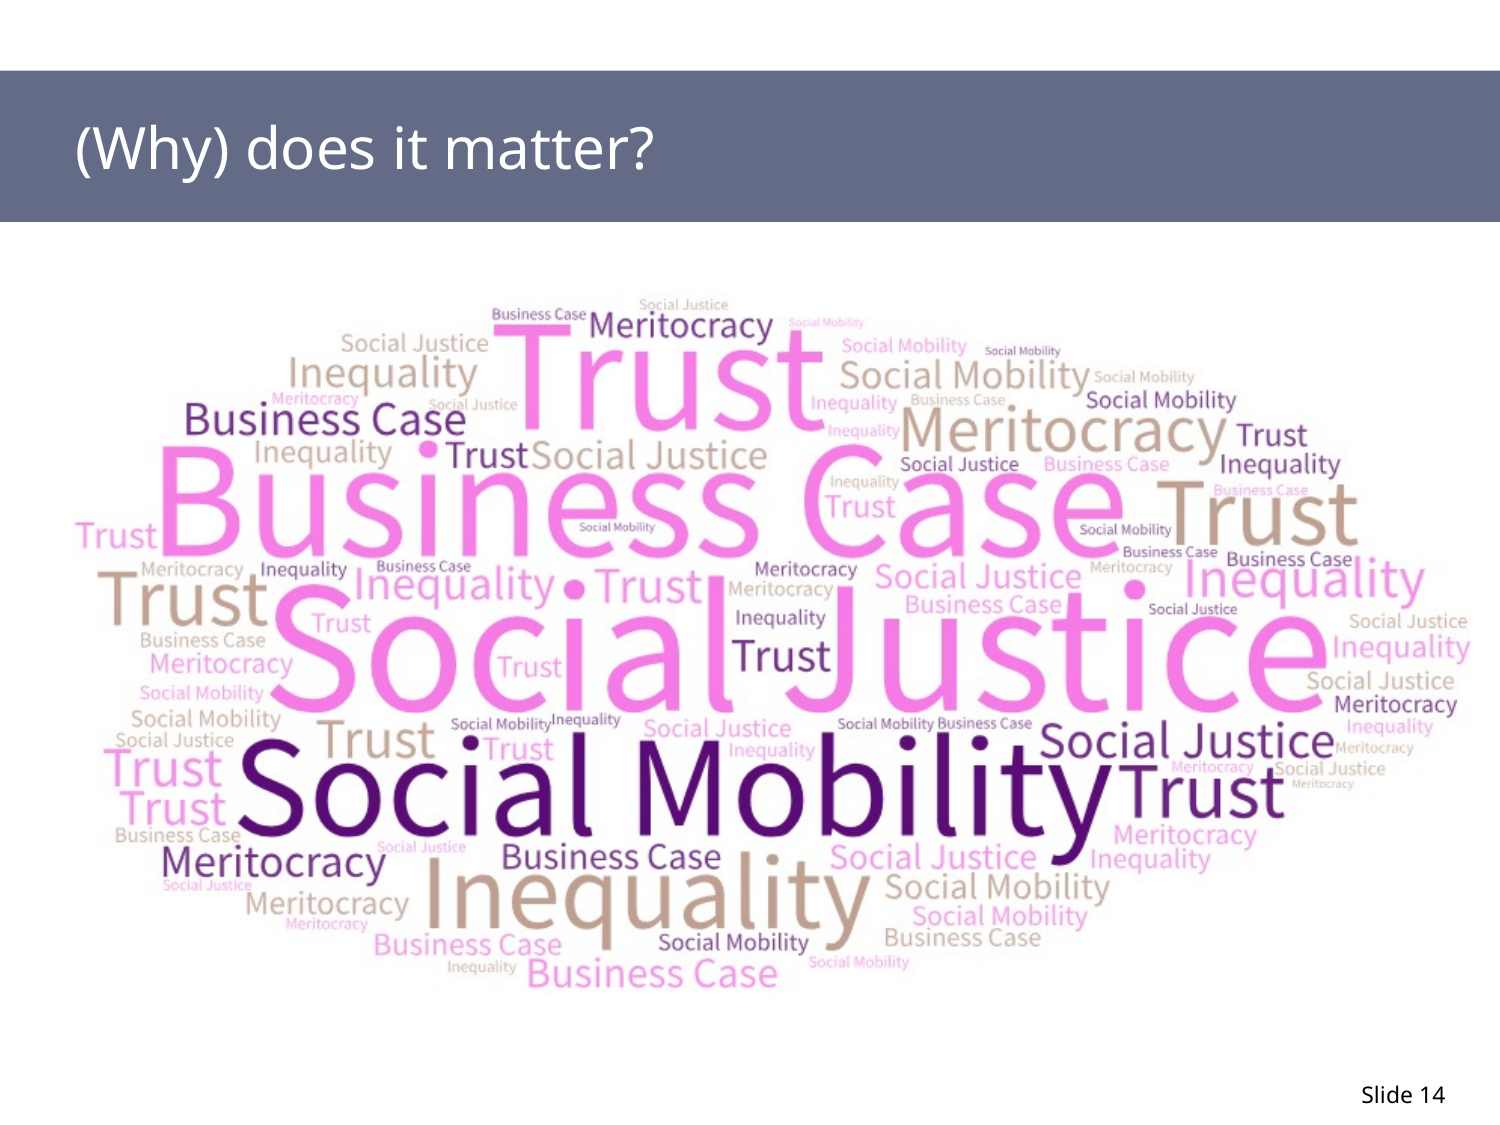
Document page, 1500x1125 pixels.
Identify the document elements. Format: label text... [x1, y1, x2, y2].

slide_number Slide 14 [1195, 1072, 1461, 1120]
title (Why) does it matter? [75, 70, 1425, 222]
picture [24, 269, 1500, 1025]
